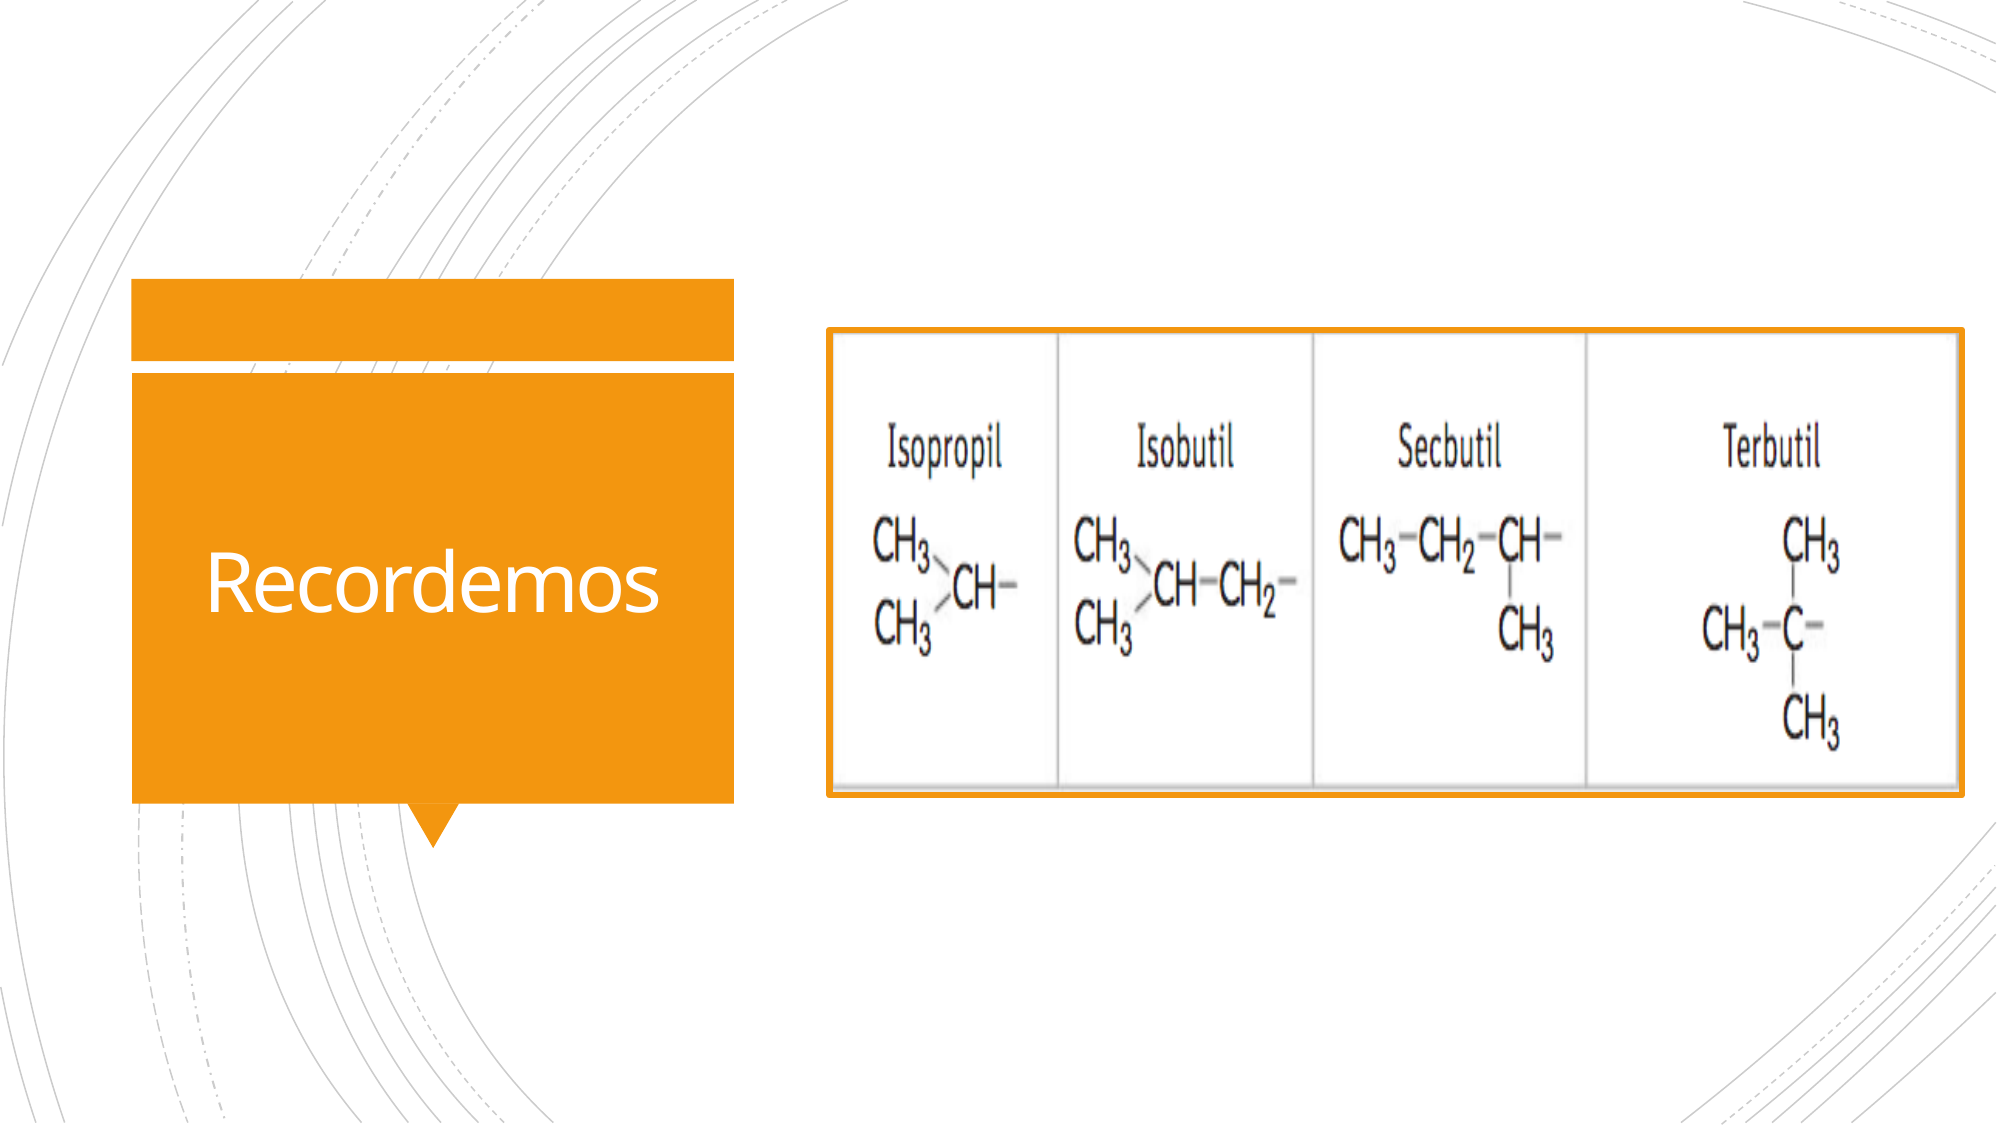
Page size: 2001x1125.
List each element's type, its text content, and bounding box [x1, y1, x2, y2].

picture [832, 332, 1959, 793]
title Recordemos [145, 385, 721, 789]
